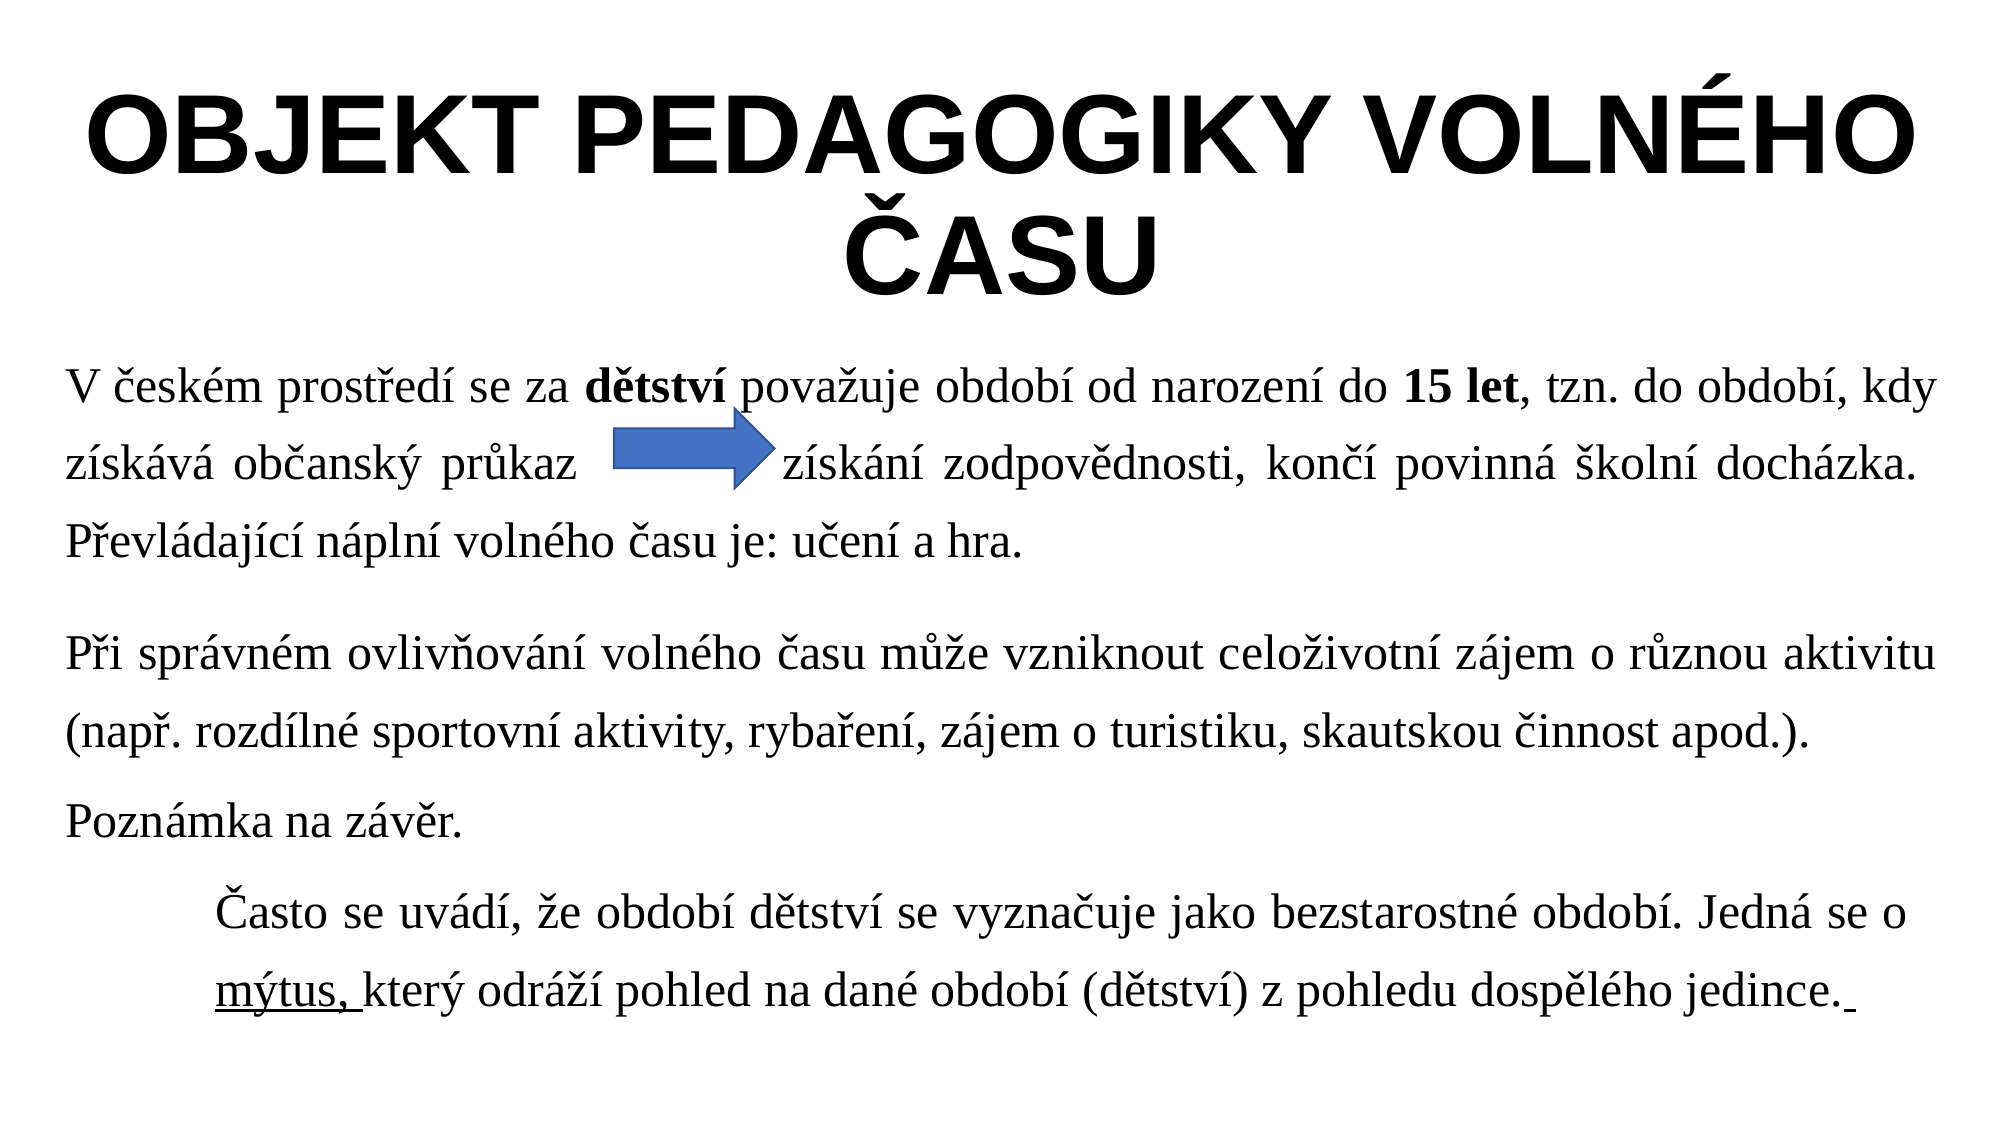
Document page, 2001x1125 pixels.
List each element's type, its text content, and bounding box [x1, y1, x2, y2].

subtitle V českém prostředí se za dětství považuje období od narození do 15 let, tzn. do období, kdy získává občanský průkaz získání zodpovědnosti, končí povinná školní docházka. Převládající náplní volného času je: učení a hra. Při správném ovlivňování volného času může vzniknout celoživotní zájem o různou aktivitu (např. rozdílné sportovní aktivity, rybaření, zájem o turistiku, skautskou činnost apod.). Poznámka na závěr. Často se uvádí, že období dětství se vyznačuje jako bezstarostné období. Jedná se o mýtus, který odráží pohled na dané období (dětství) z pohledu dospělého jedince. [50, 326, 1954, 1075]
title OBJEKT PEDAGOGIKY VOLNÉHO ČASU [32, 50, 1972, 327]
text_box [612, 406, 776, 491]
